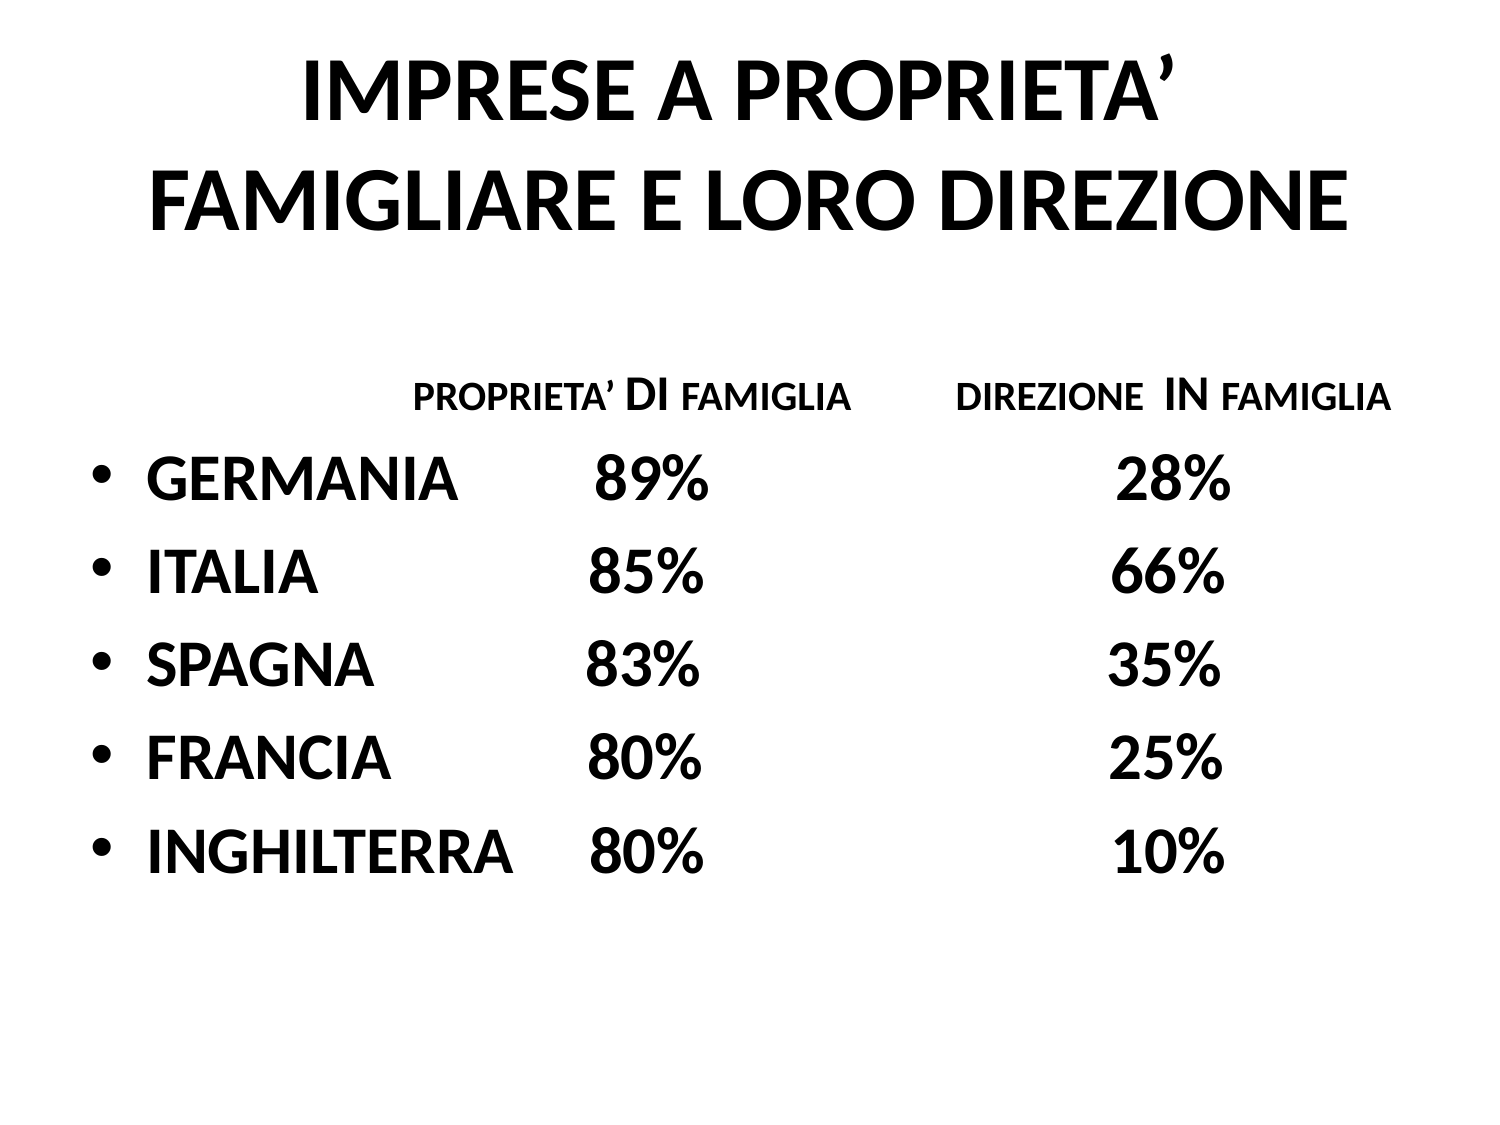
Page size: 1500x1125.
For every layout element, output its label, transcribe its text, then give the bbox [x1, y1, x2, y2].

title IMPRESE A PROPRIETA’ FAMIGLIARE E LORO DIREZIONE [74, 44, 1426, 233]
list PROPRIETA’ DI FAMIGLIA DIREZIONE IN FAMIGLIA GERMANIA 89% 28% ITALIA 85% 66% SPAGNA 83% 35% FRANCIA 80% 25% INGHILTERRA 80% 10% [74, 262, 1426, 1006]
